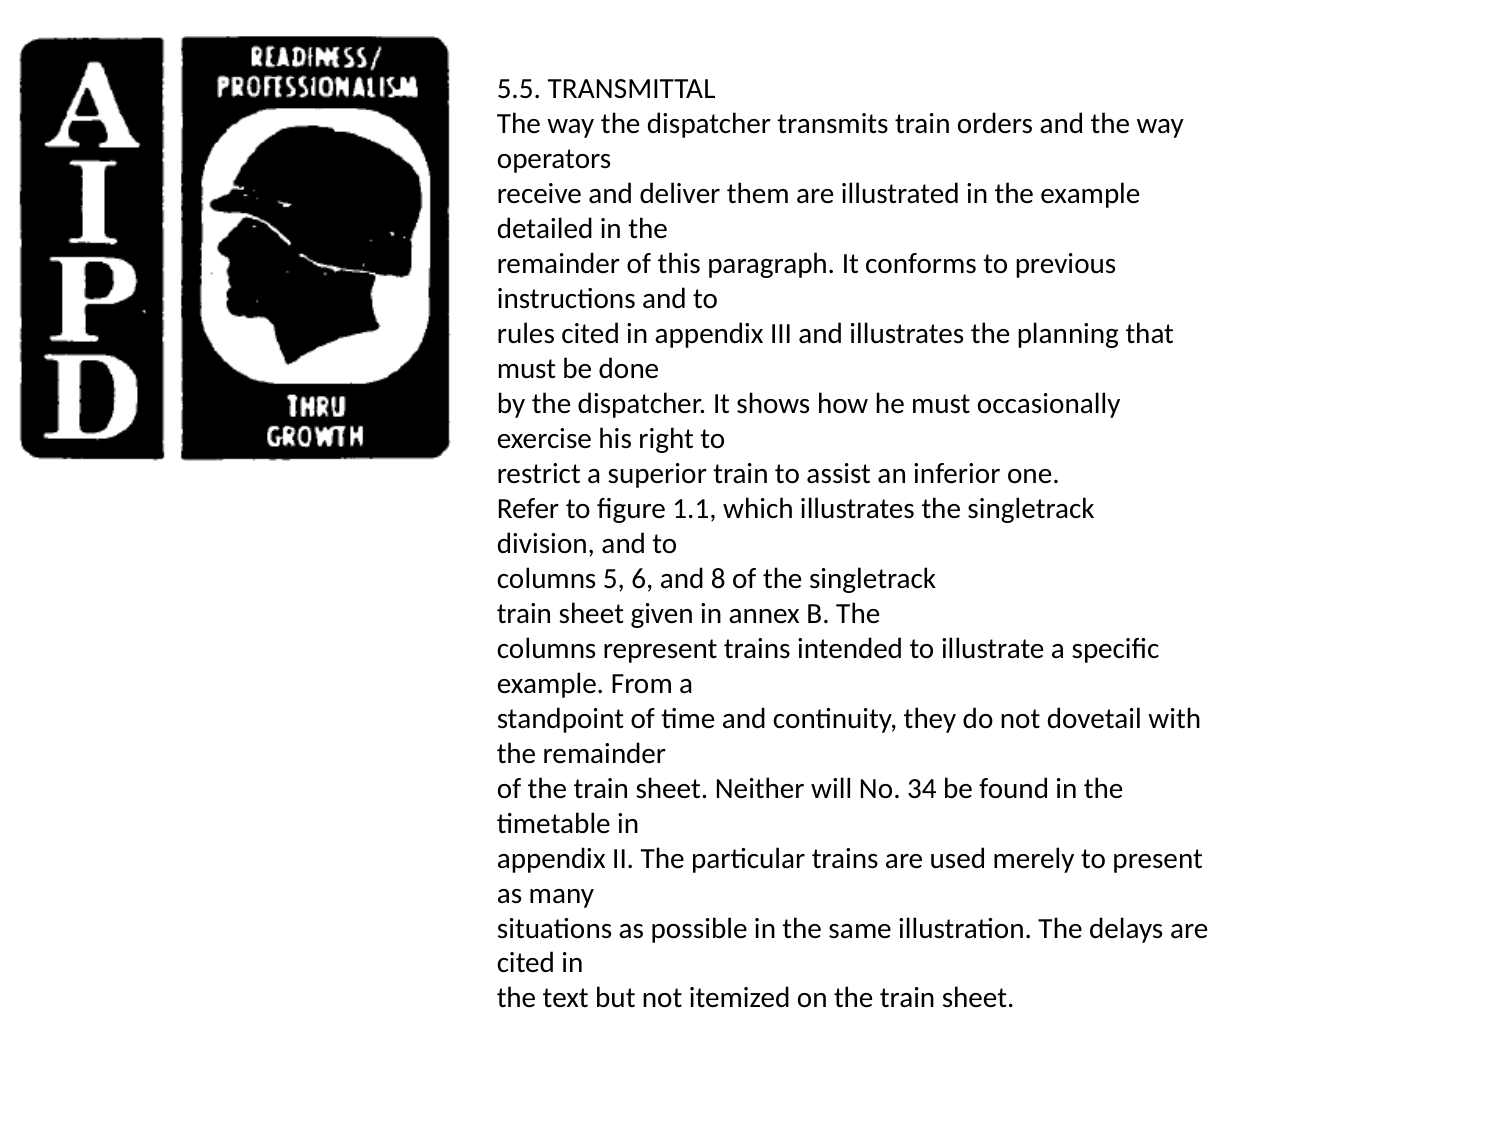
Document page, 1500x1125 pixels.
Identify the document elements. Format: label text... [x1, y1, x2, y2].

text_box 5.5. TRANSMITTAL The way the dispatcher transmits train orders and the way operators receive and deliver them are illustrated in the example detailed in the remainder of this paragraph. It conforms to previous instructions and to rules cited in appendix III and illustrates the planning that must be done by the dispatcher. It shows how he must occasionally exercise his right to restrict a superior train to assist an inferior one. Refer to figure 1.1, which illustrates the singletrack division, and to columns 5, 6, and 8 of the singletrack train sheet given in annex B. The columns represent trains intended to illustrate a specific example. From a standpoint of time and continuity, they do not dovetail with the remainder of the train sheet. Neither will No. 34 be found in the timetable in appendix II. The particular trains are used merely to present as many situations as possible in the same illustration. The delays are cited in the text but not itemized on the train sheet. [482, 62, 1233, 1022]
picture [3, 0, 479, 515]
